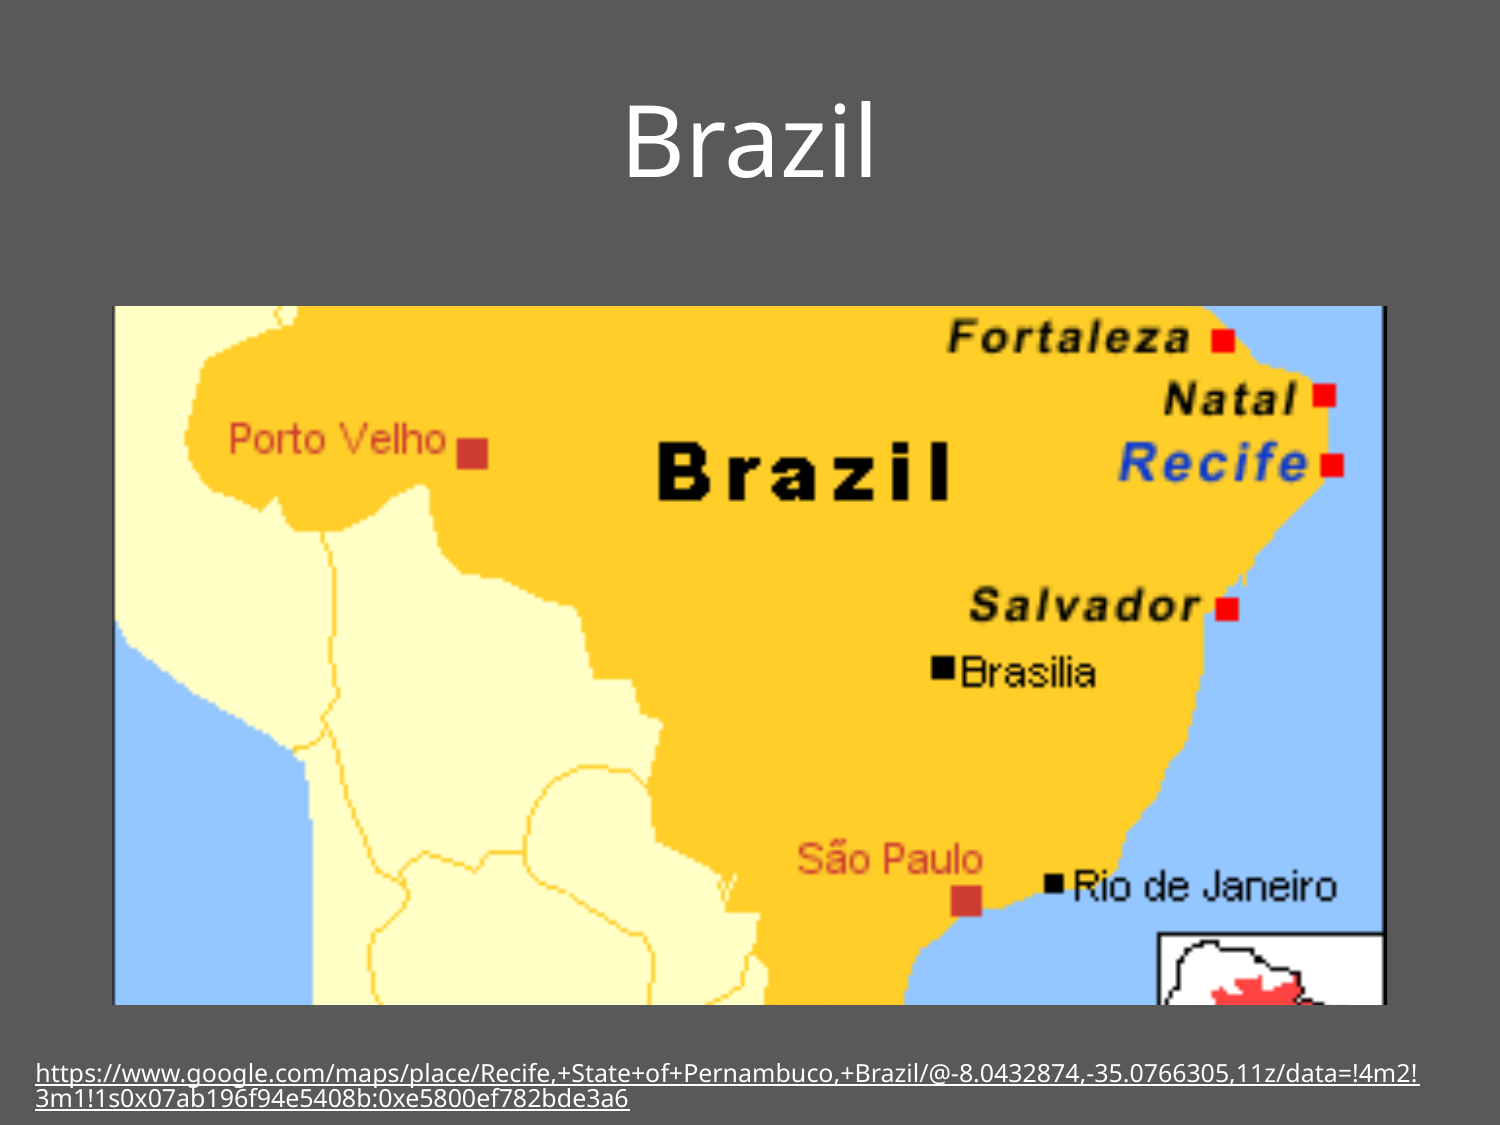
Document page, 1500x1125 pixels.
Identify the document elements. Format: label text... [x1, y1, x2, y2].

text_box https://www.google.com/maps/place/Recife,+State+of+Pernambuco,+Brazil/@-8.0432874,-35.0766305,11z/data=!4m2!3m1!1s0x07ab196f94e5408b:0xe5800ef782bde3a6. [20, 1050, 1447, 1125]
title Brazil [112, 19, 1388, 255]
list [112, 306, 1388, 1005]
